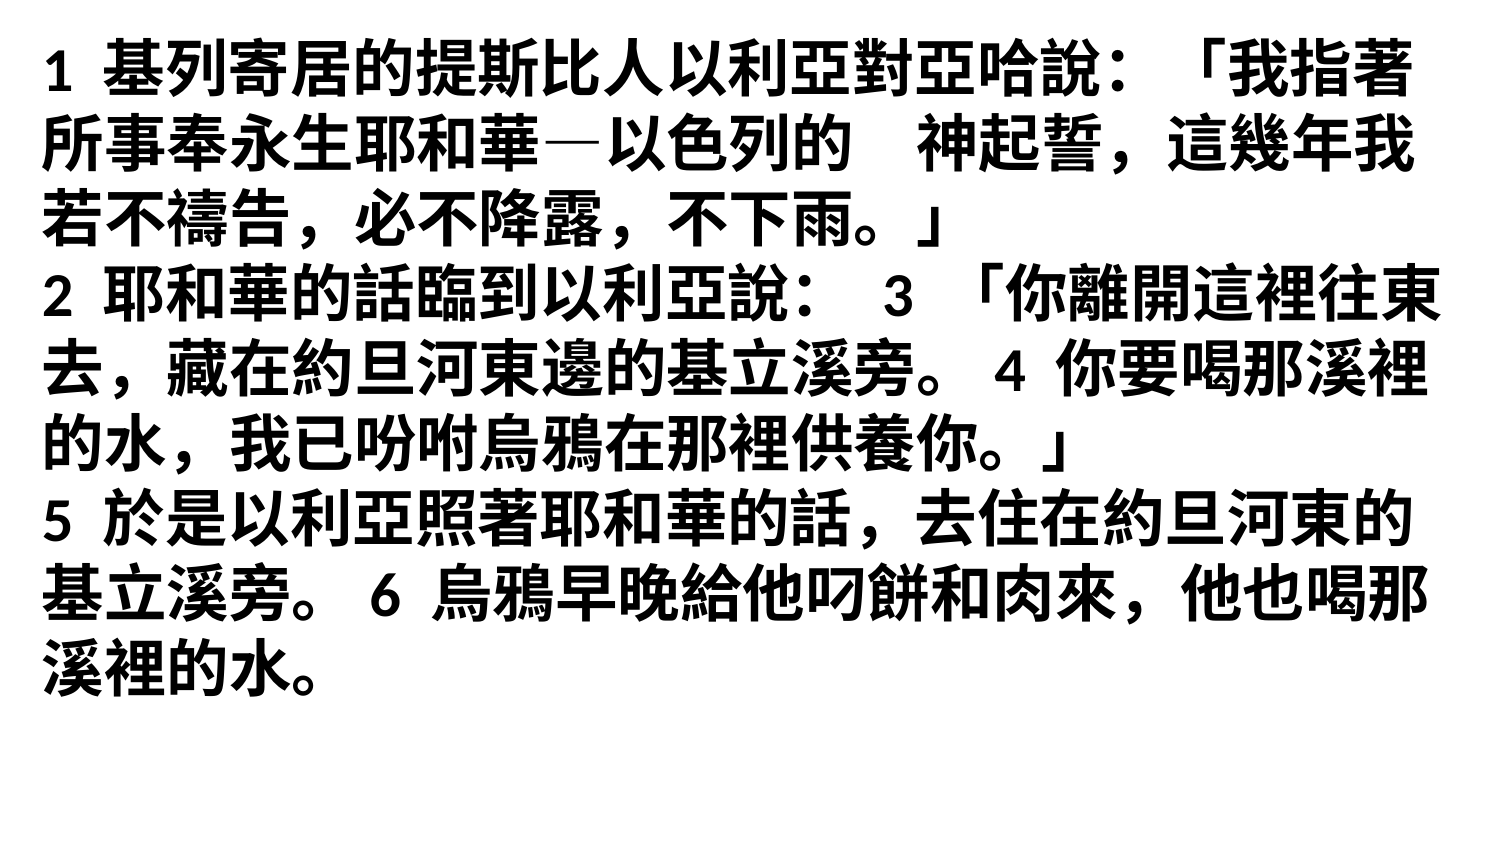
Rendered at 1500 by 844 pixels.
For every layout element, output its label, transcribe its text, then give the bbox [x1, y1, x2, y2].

list 1 基列寄居的提斯比人以利亞對亞哈說：「我指著所事奉永生耶和華—以色列的 神起誓，這幾年我若不禱告，必不降露，不下雨。」 2 耶和華的話臨到以利亞說： 3 「你離開這裡往東去，藏在約旦河東邊的基立溪旁。4 你要喝那溪裡的水，我已吩咐烏鴉在那裡供養你。」 5 於是以利亞照著耶和華的話，去住在約旦河東的基立溪旁。6 烏鴉早晚給他叼餅和肉來，他也喝那溪裡的水。 [26, 21, 1472, 822]
